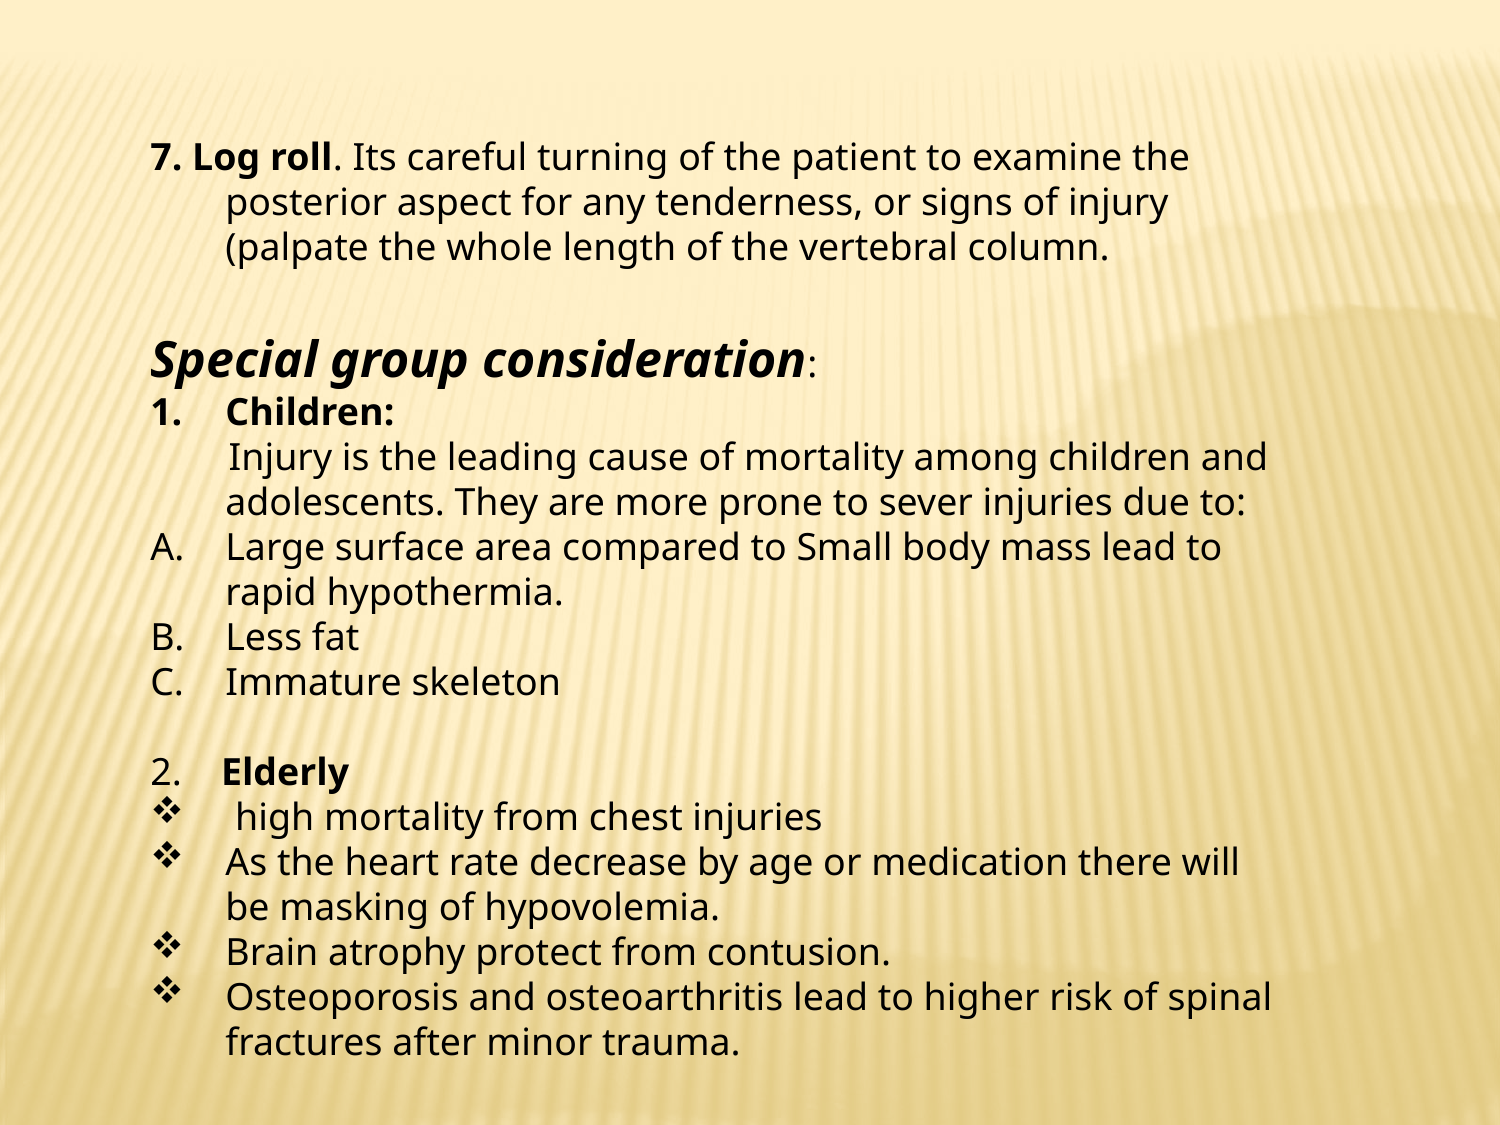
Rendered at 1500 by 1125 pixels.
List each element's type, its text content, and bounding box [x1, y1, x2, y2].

text_box 7. Log roll. Its careful turning of the patient to examine the posterior aspect for any tenderness, or signs of injury (palpate the whole length of the vertebral column. Special group consideration: Children: Injury is the leading cause of mortality among children and adolescents. They are more prone to sever injuries due to: Large surface area compared to Small body mass lead to rapid hypothermia. Less fat Immature skeleton 2. Elderly high mortality from chest injuries As the heart rate decrease by age or medication there will be masking of hypovolemia. Brain atrophy protect from contusion. Osteoporosis and osteoarthritis lead to higher risk of spinal fractures after minor trauma. [135, 125, 1306, 1115]
